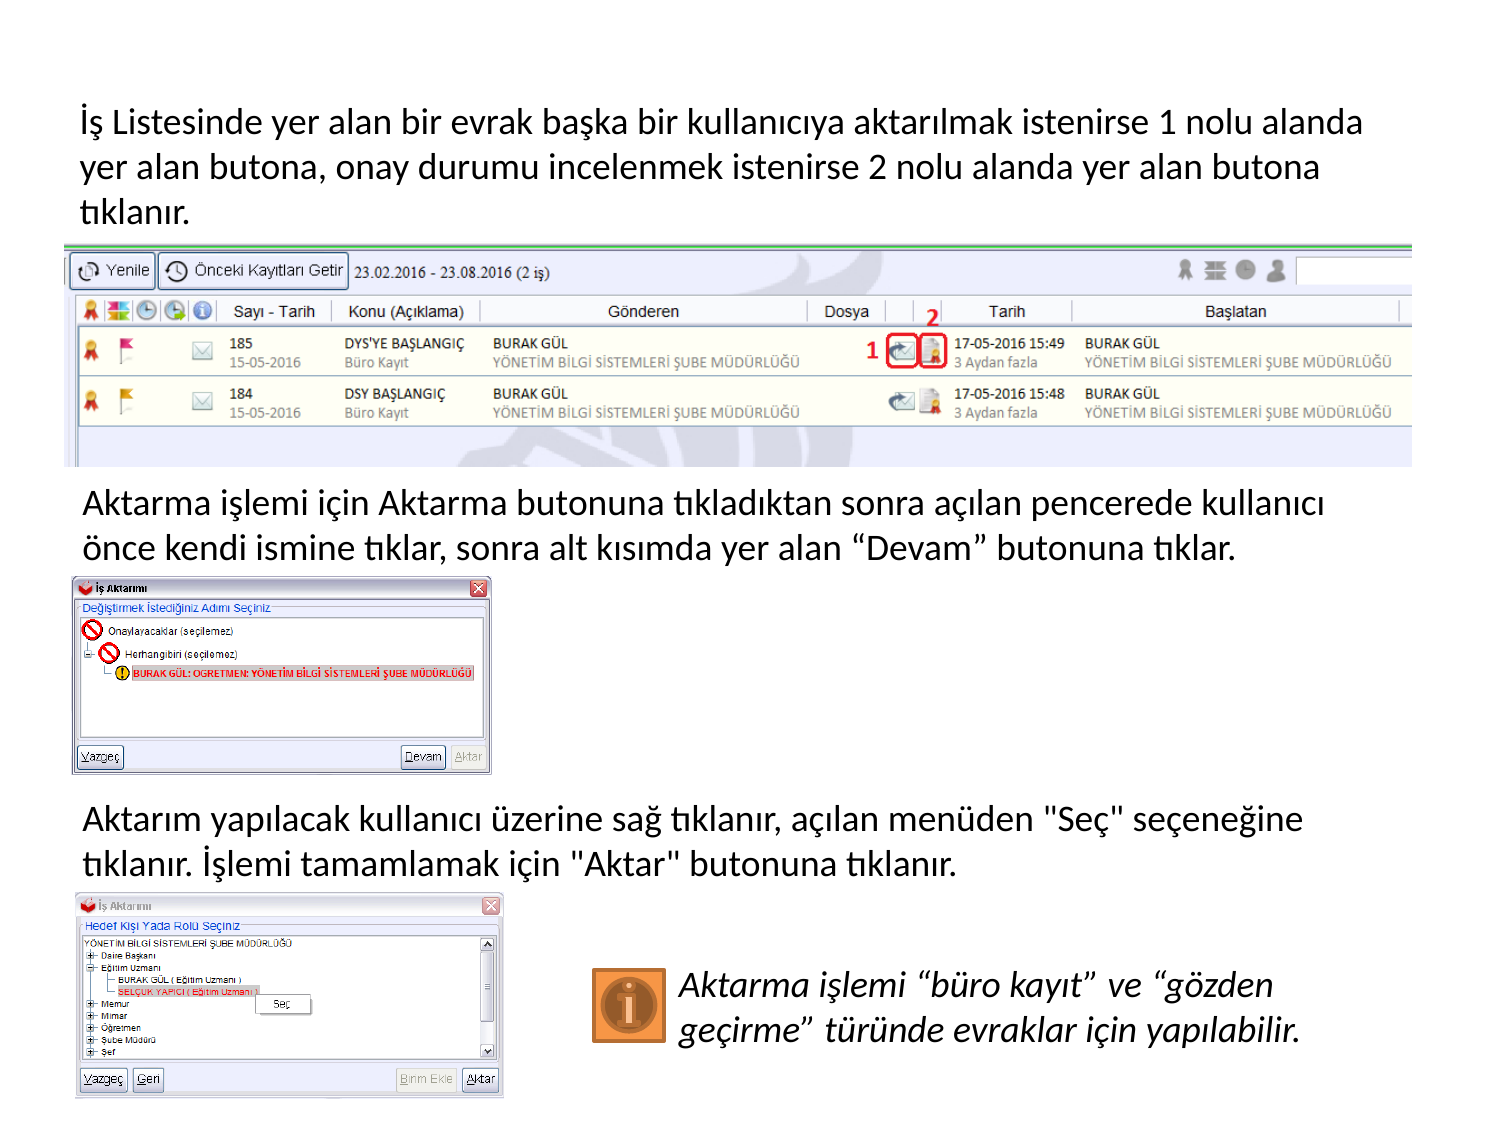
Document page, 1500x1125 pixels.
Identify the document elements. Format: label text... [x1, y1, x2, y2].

text_box [592, 968, 666, 1043]
text_box Aktarma işlemi için Aktarma butonuna tıkladıktan sonra açılan pencerede kullanıcı önce kendi ismine tıklar, sonra alt kısımda yer alan “Devam” butonuna tıklar. [67, 471, 1415, 576]
text_box İş Listesinde yer alan bir evrak başka bir kullanıcıya aktarılmak istenirse 1 nolu alanda yer alan butona, onay durumu incelenmek istenirse 2 nolu alanda yer alan butona tıklanır. [64, 89, 1412, 240]
picture [64, 241, 1412, 467]
text_box Aktarım yapılacak kullanıcı üzerine sağ tıklanır, açılan menüden "Seç" seçeneğine tıklanır. İşlemi tamamlamak için "Aktar" butonuna tıklanır. [67, 786, 1415, 892]
picture [75, 892, 504, 1099]
text_box Aktarma işlemi “büro kayıt” ve “gözden geçirme” türünde evraklar için yapılabilir. [664, 952, 1415, 1057]
picture [71, 576, 492, 776]
